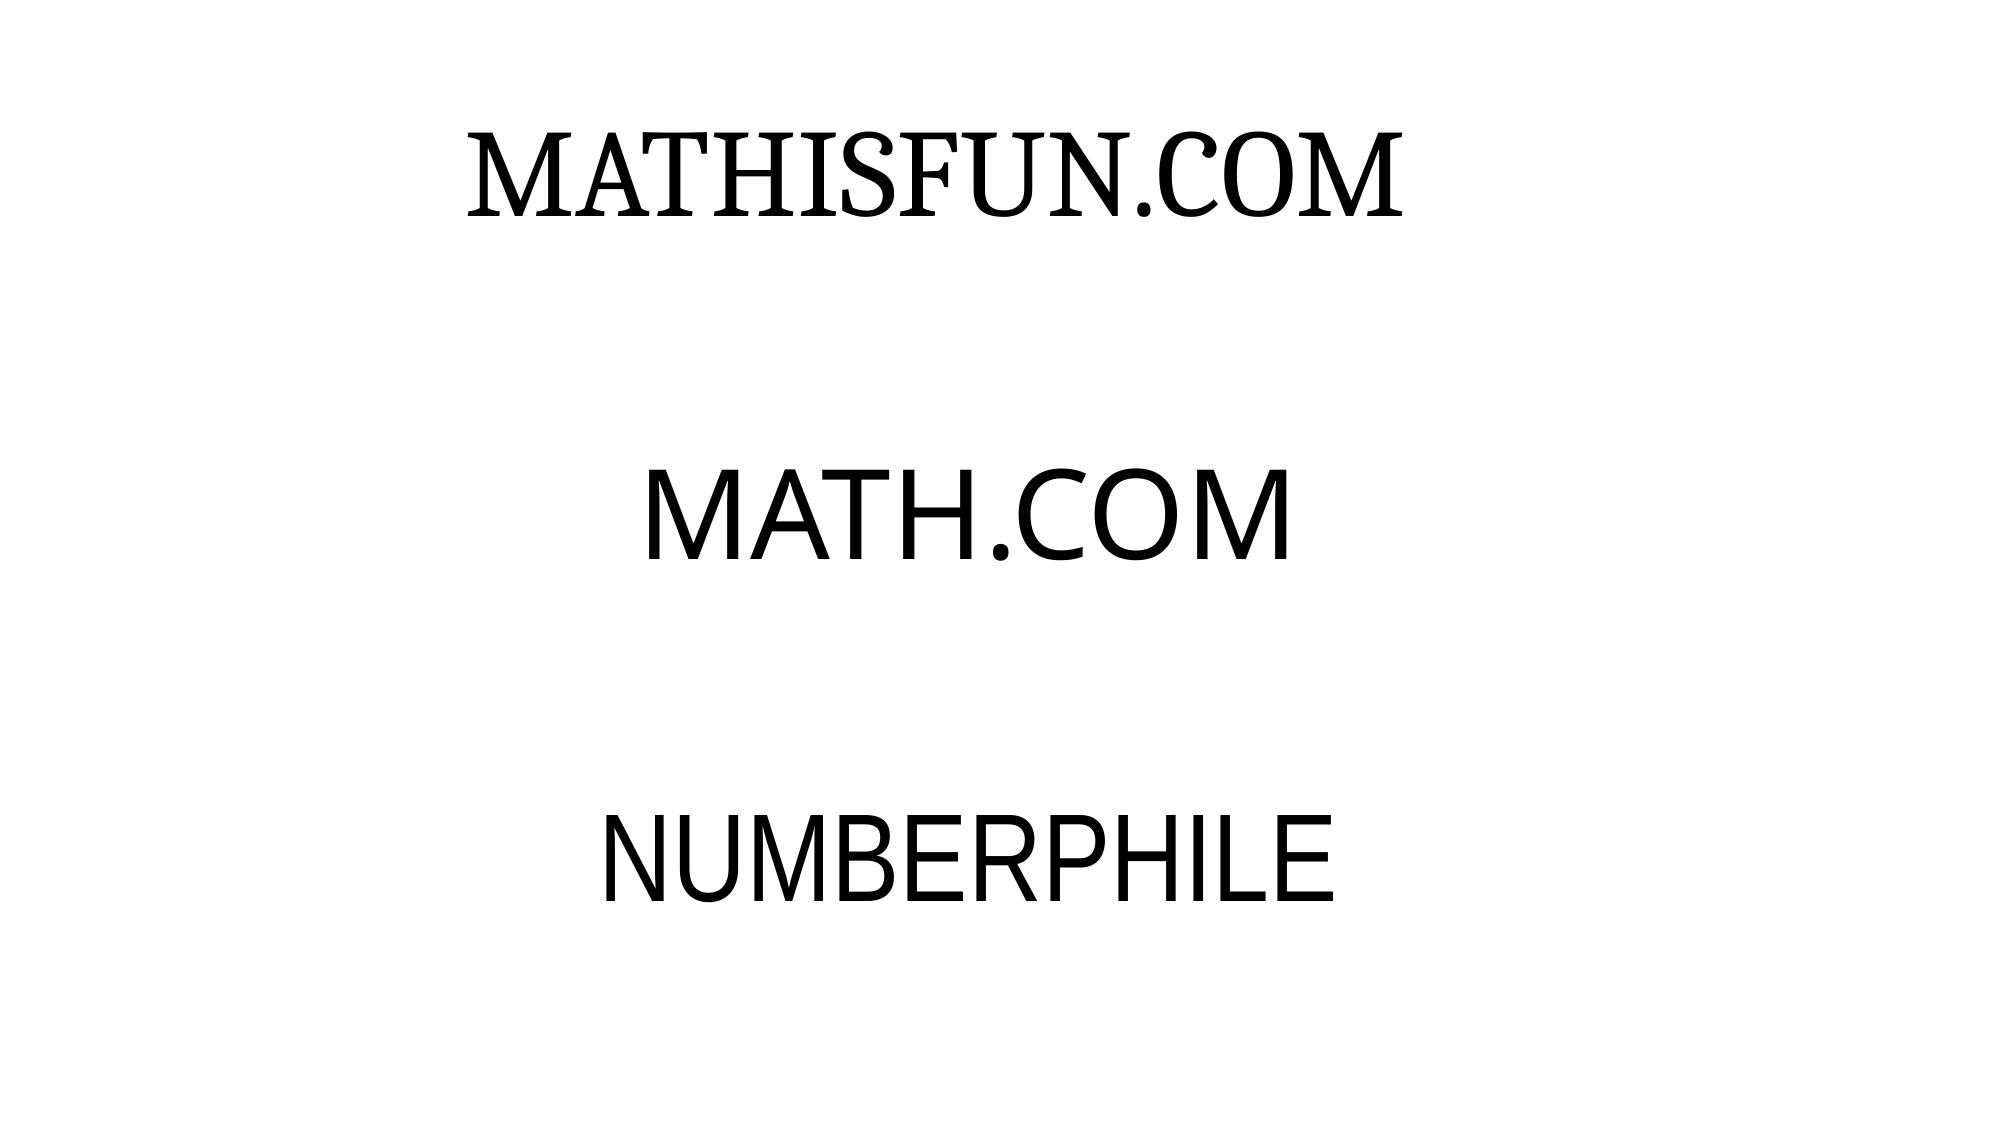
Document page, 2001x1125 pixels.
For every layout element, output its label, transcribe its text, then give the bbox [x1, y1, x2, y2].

text_box NUMBERPHILE [583, 768, 1354, 934]
text_box MATH.COM [622, 426, 1315, 592]
text_box MATHISFUN.COM [450, 84, 1488, 250]
